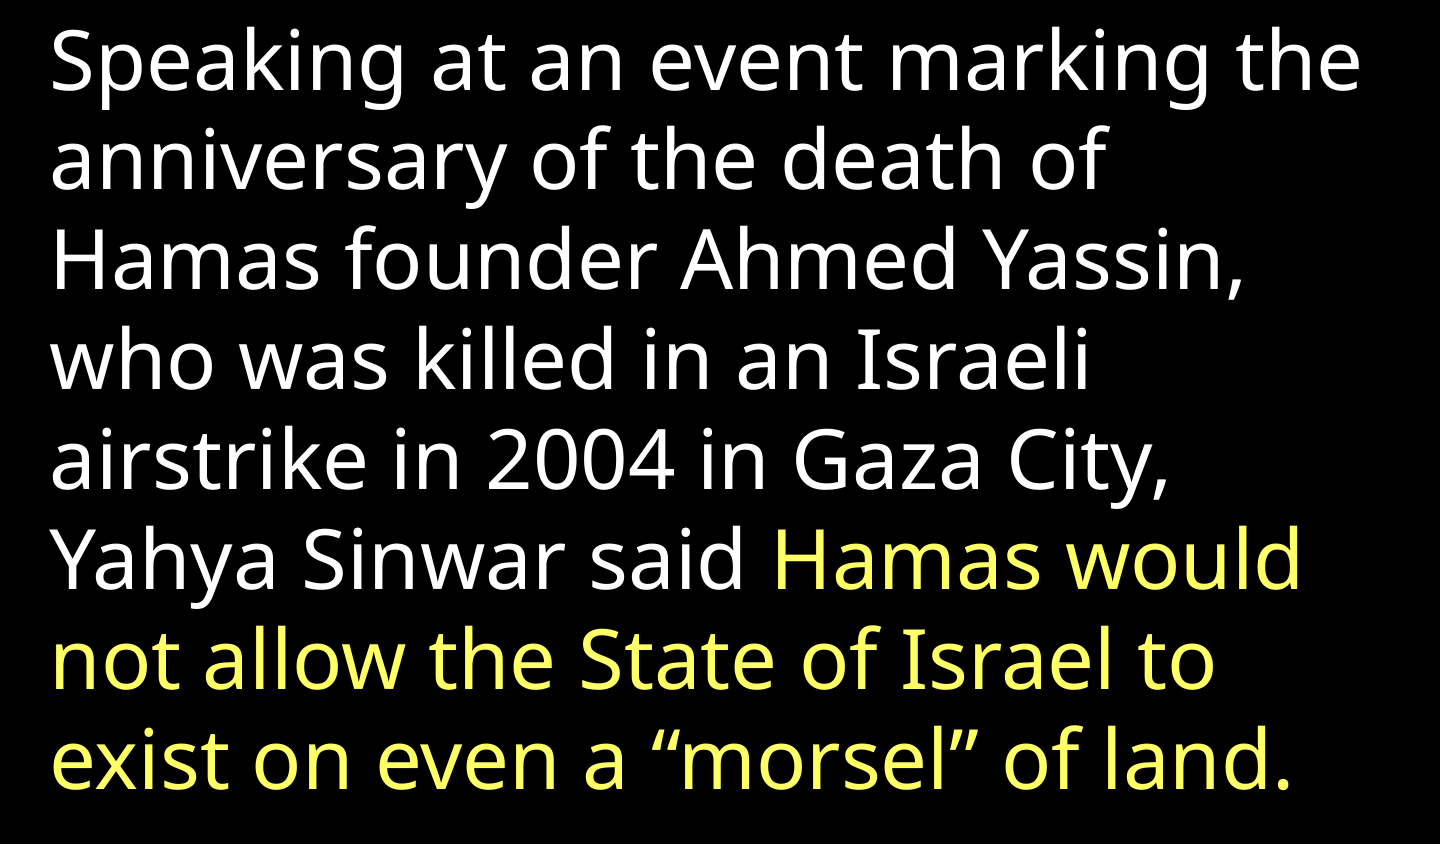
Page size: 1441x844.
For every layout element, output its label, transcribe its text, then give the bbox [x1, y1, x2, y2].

subtitle Speaking at an event marking the anniversary of the death of Hamas founder Ahmed Yassin, who was killed in an Israeli airstrike in 2004 in Gaza City, Yahya Sinwar said Hamas would not allow the State of Israel to exist on even a “morsel” of land. [36, 0, 1393, 844]
